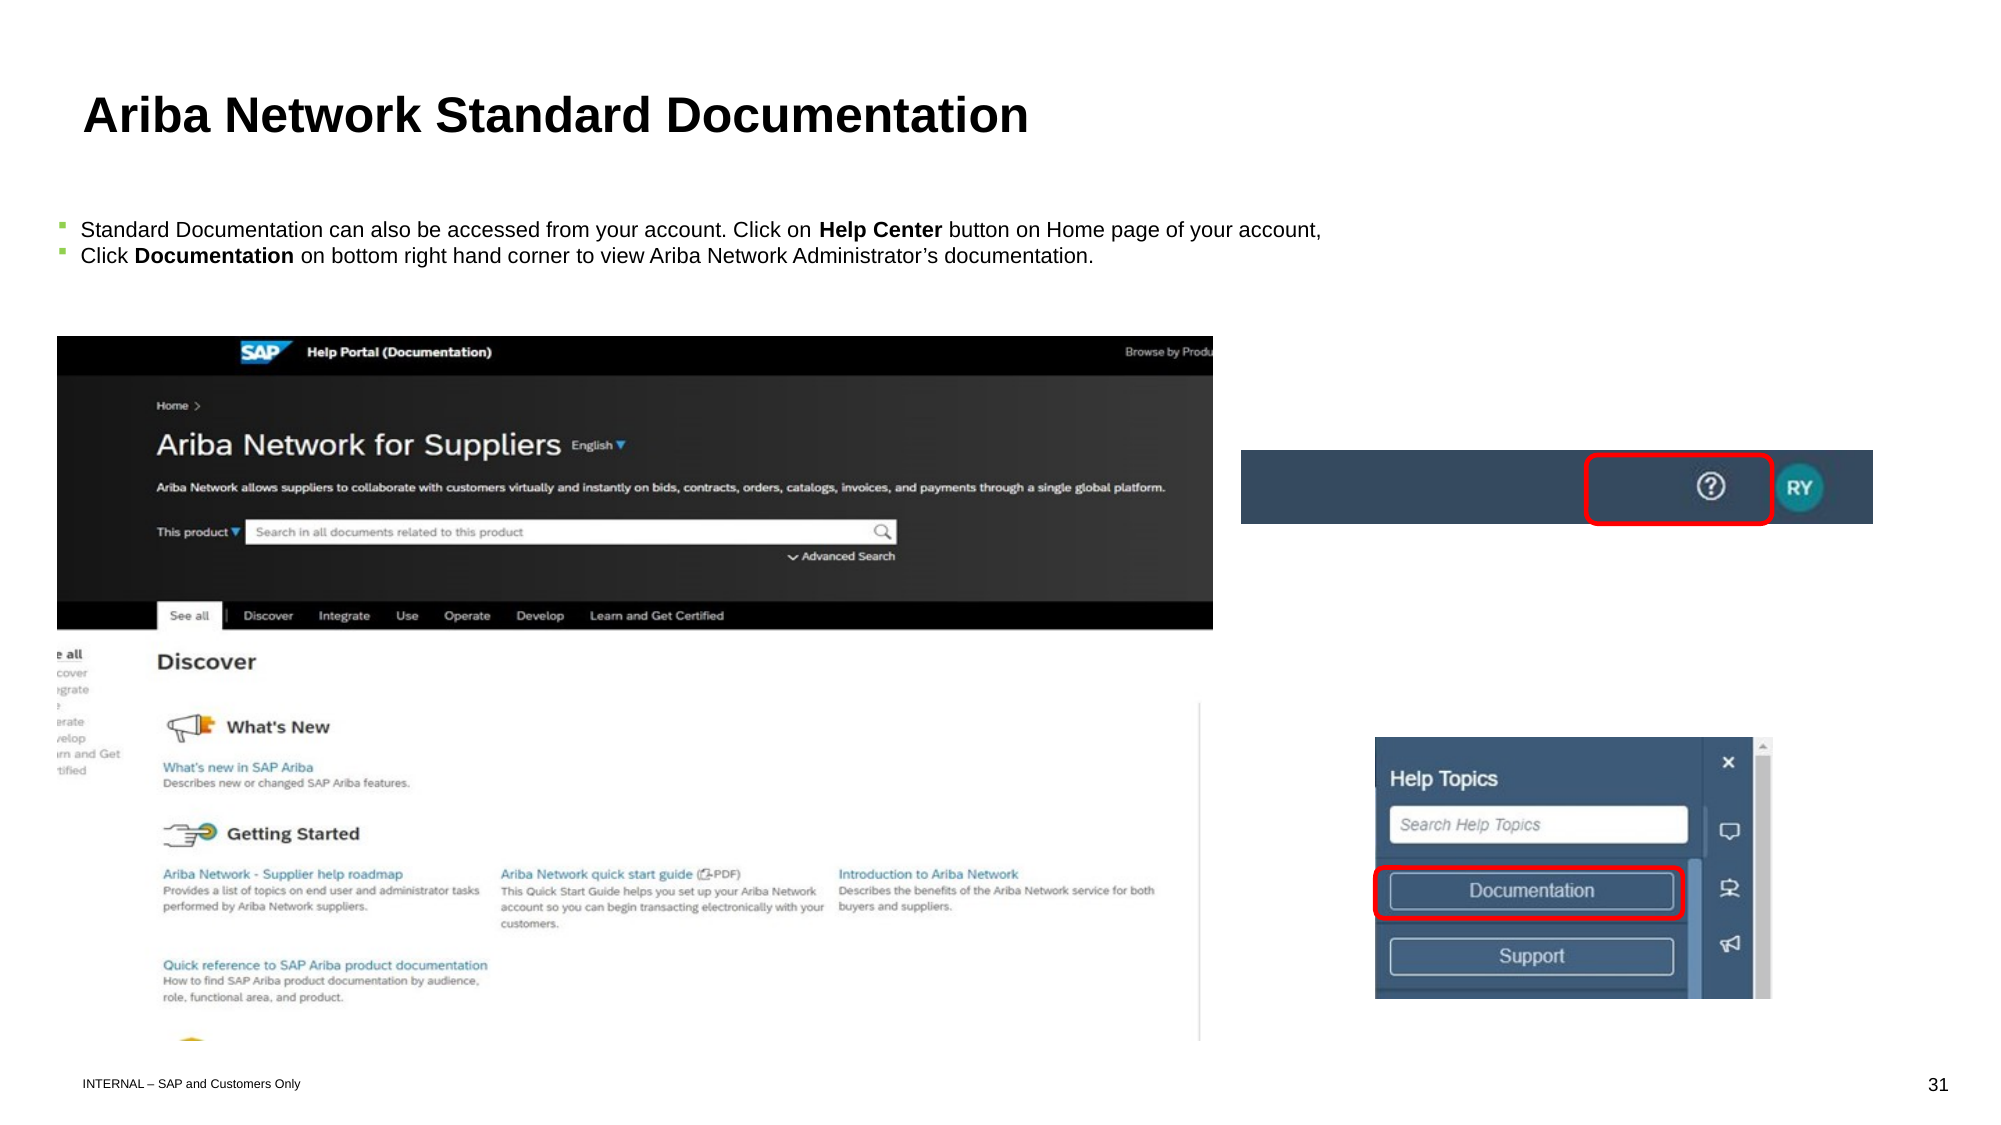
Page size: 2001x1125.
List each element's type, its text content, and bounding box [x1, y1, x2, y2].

picture [1240, 449, 1873, 524]
picture [57, 335, 1213, 1041]
title Ariba Network Standard Documentation [82, 82, 1918, 204]
picture [1375, 737, 1773, 999]
list Standard Documentation can also be accessed from your account. Click on Help Center button on Home page of your account, Click Documentation on bottom right hand corner to view Ariba Network Administrator’s documentation. [57, 215, 1943, 397]
